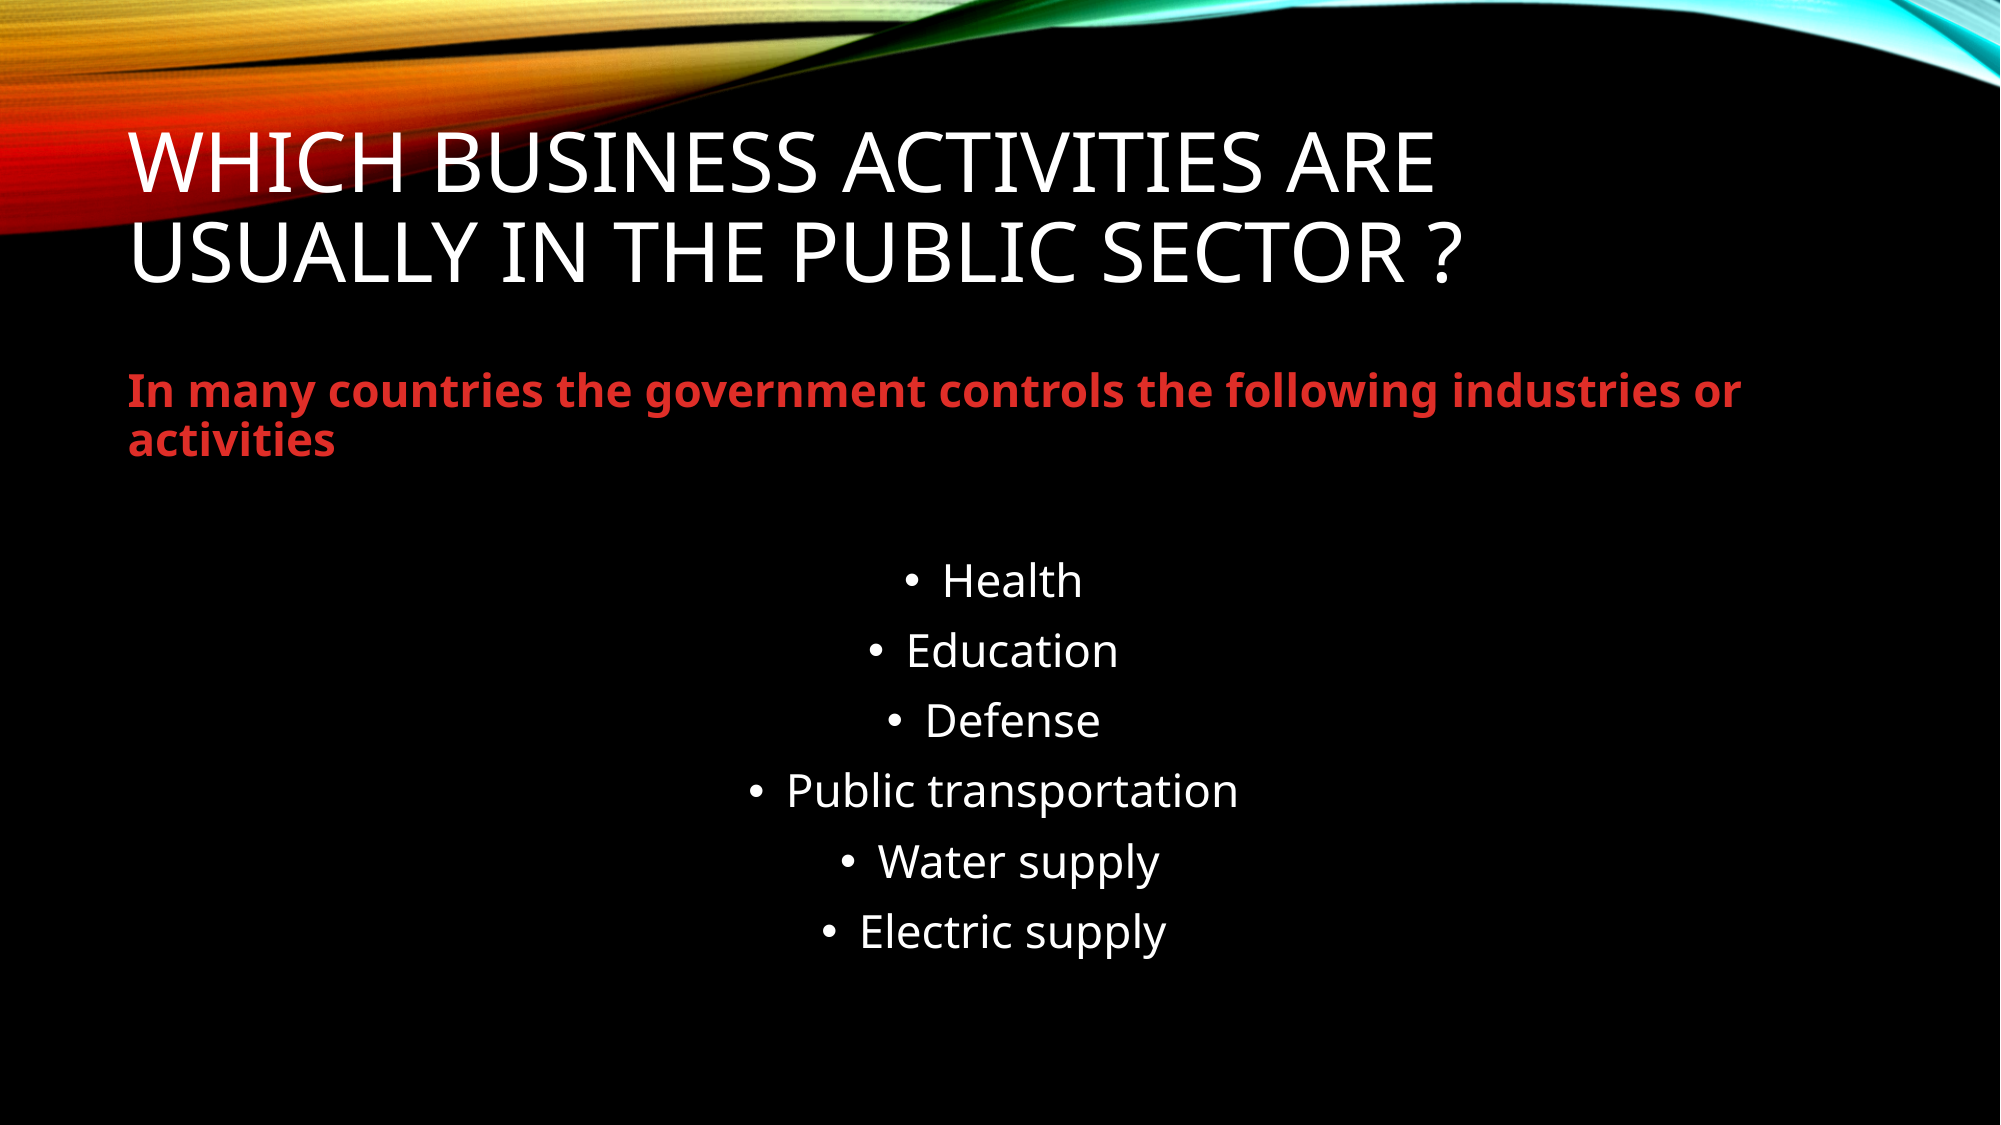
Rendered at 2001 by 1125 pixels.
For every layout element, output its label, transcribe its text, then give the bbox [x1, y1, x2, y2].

title Which business activities are usually in the public sector ? [112, 104, 1525, 317]
picture [0, 0, 2000, 237]
list In many countries the government controls the following industries or activities Health Education Defense Public transportation Water supply Electric supply [112, 360, 1888, 1021]
